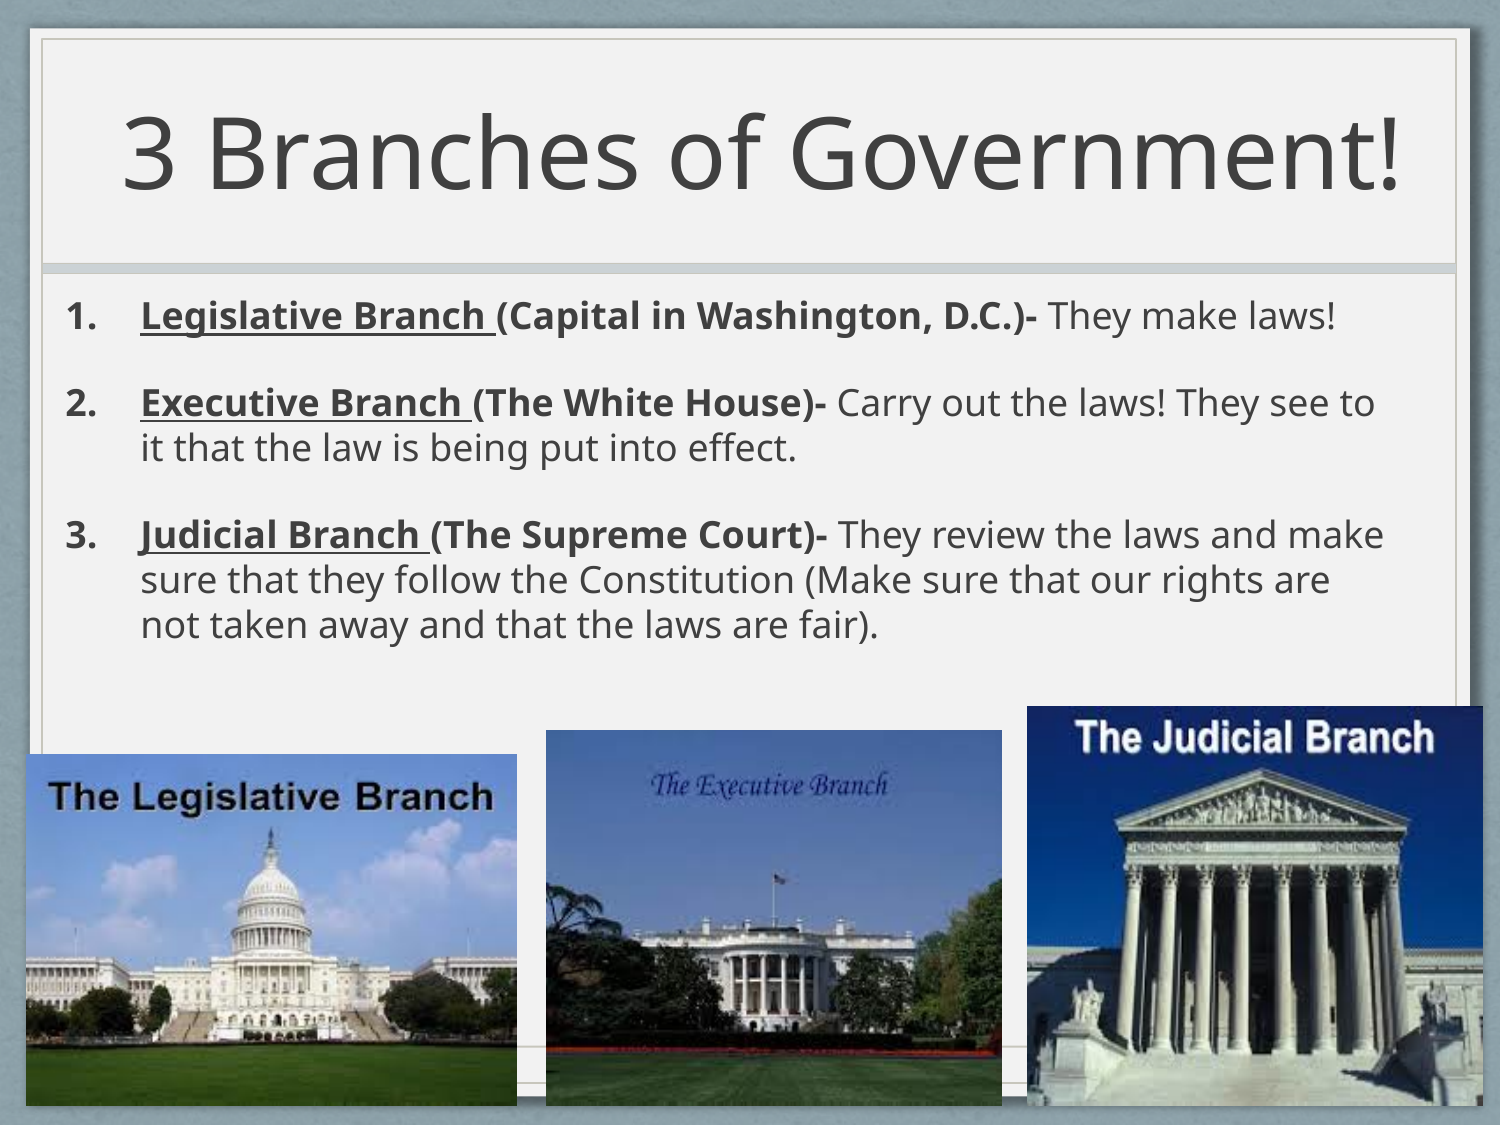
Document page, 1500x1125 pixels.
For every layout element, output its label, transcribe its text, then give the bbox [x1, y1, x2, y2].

picture [25, 753, 517, 1107]
title 3 Branches of Government! [26, 40, 1500, 260]
list Legislative Branch (Capital in Washington, D.C.)- They make laws! Executive Branch (The White House)- Carry out the laws! They see to it that the law is being put into effect. Judicial Branch (The Supreme Court)- They review the laws and make sure that they follow the Constitution (Make sure that our rights are not taken away and that the laws are fair). [50, 285, 1411, 687]
picture [1026, 705, 1483, 1107]
picture [546, 729, 1002, 1107]
